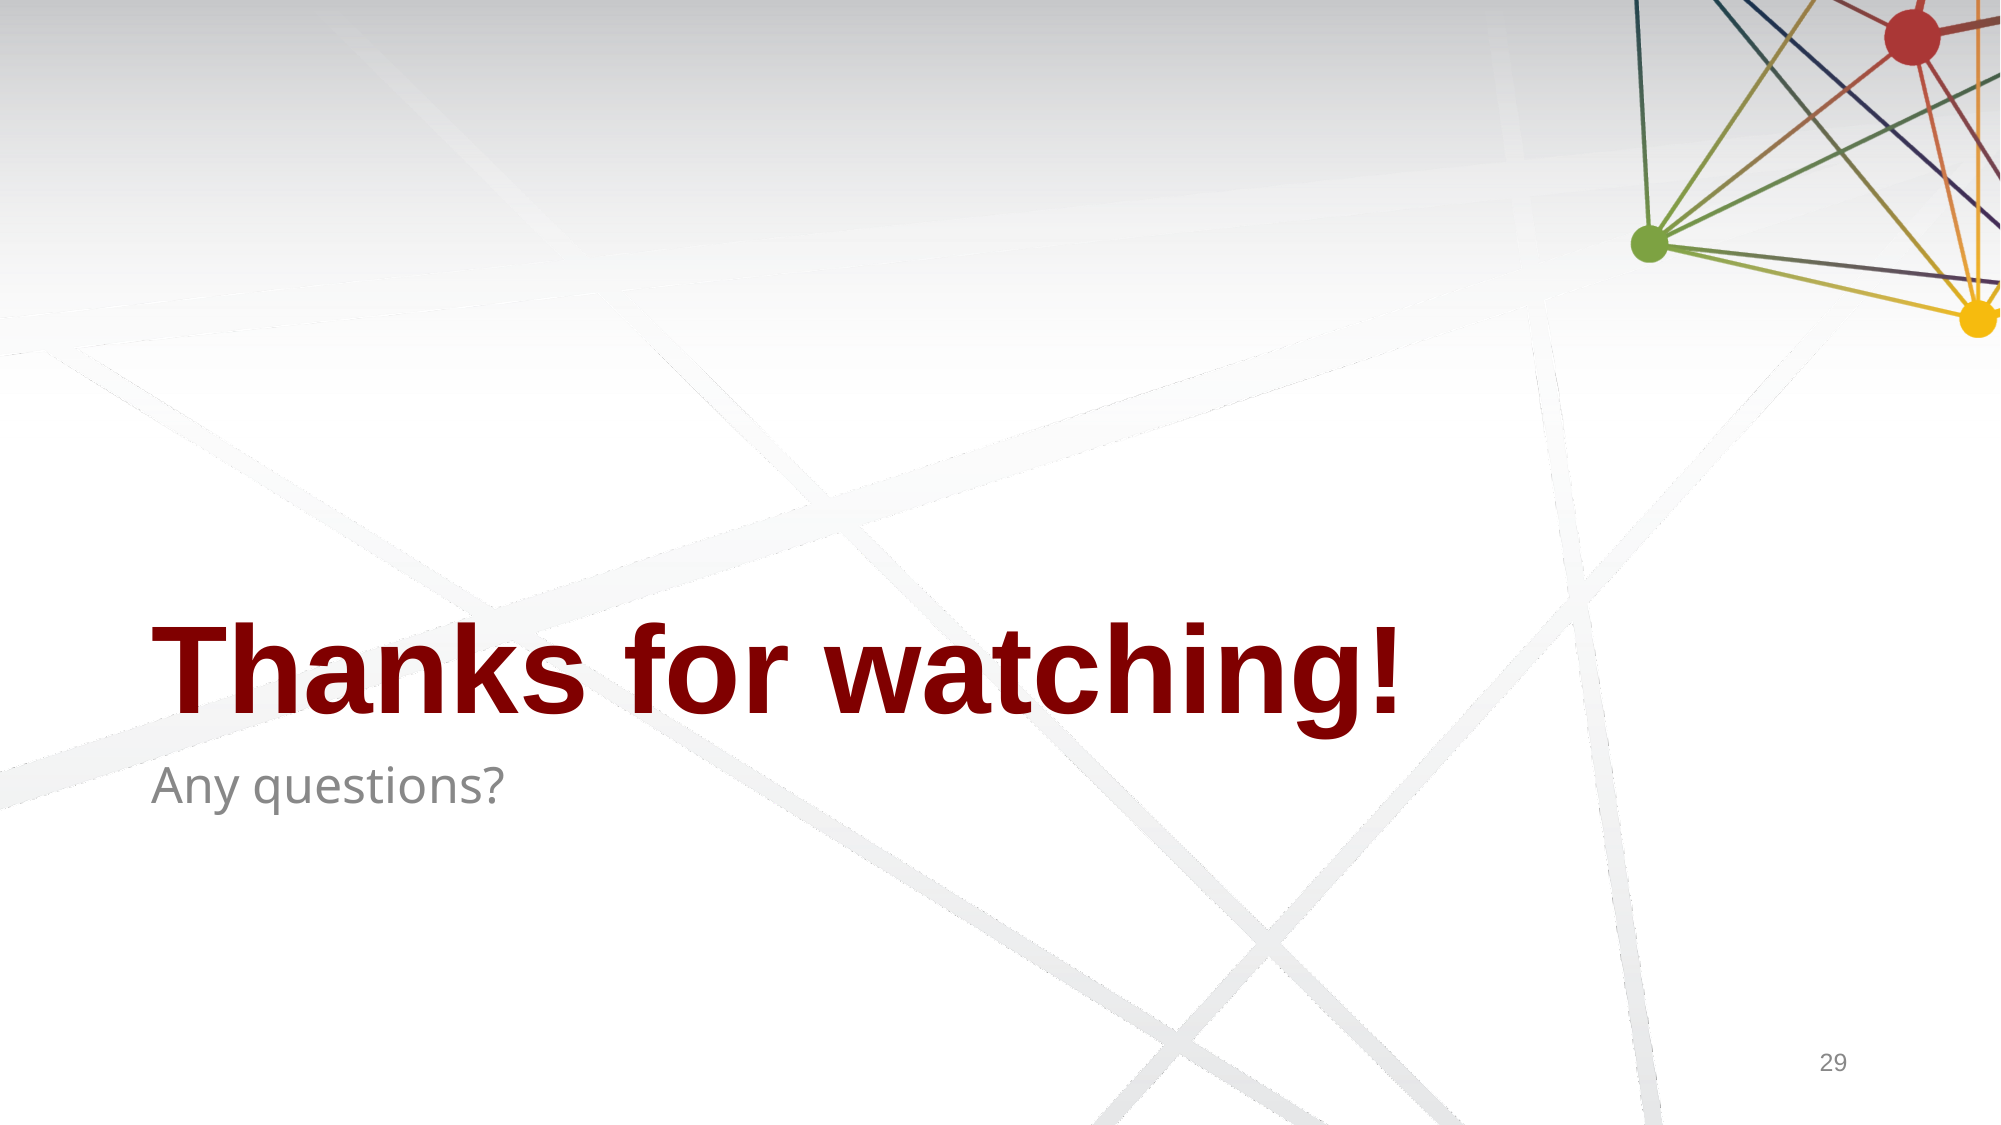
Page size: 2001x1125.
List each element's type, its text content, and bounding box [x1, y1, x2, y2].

title Thanks for watching! [136, 280, 1862, 749]
slide_number ‹#› [1637, 1035, 1863, 1088]
list Any questions? [136, 752, 1862, 999]
picture [0, 0, 2001, 1125]
